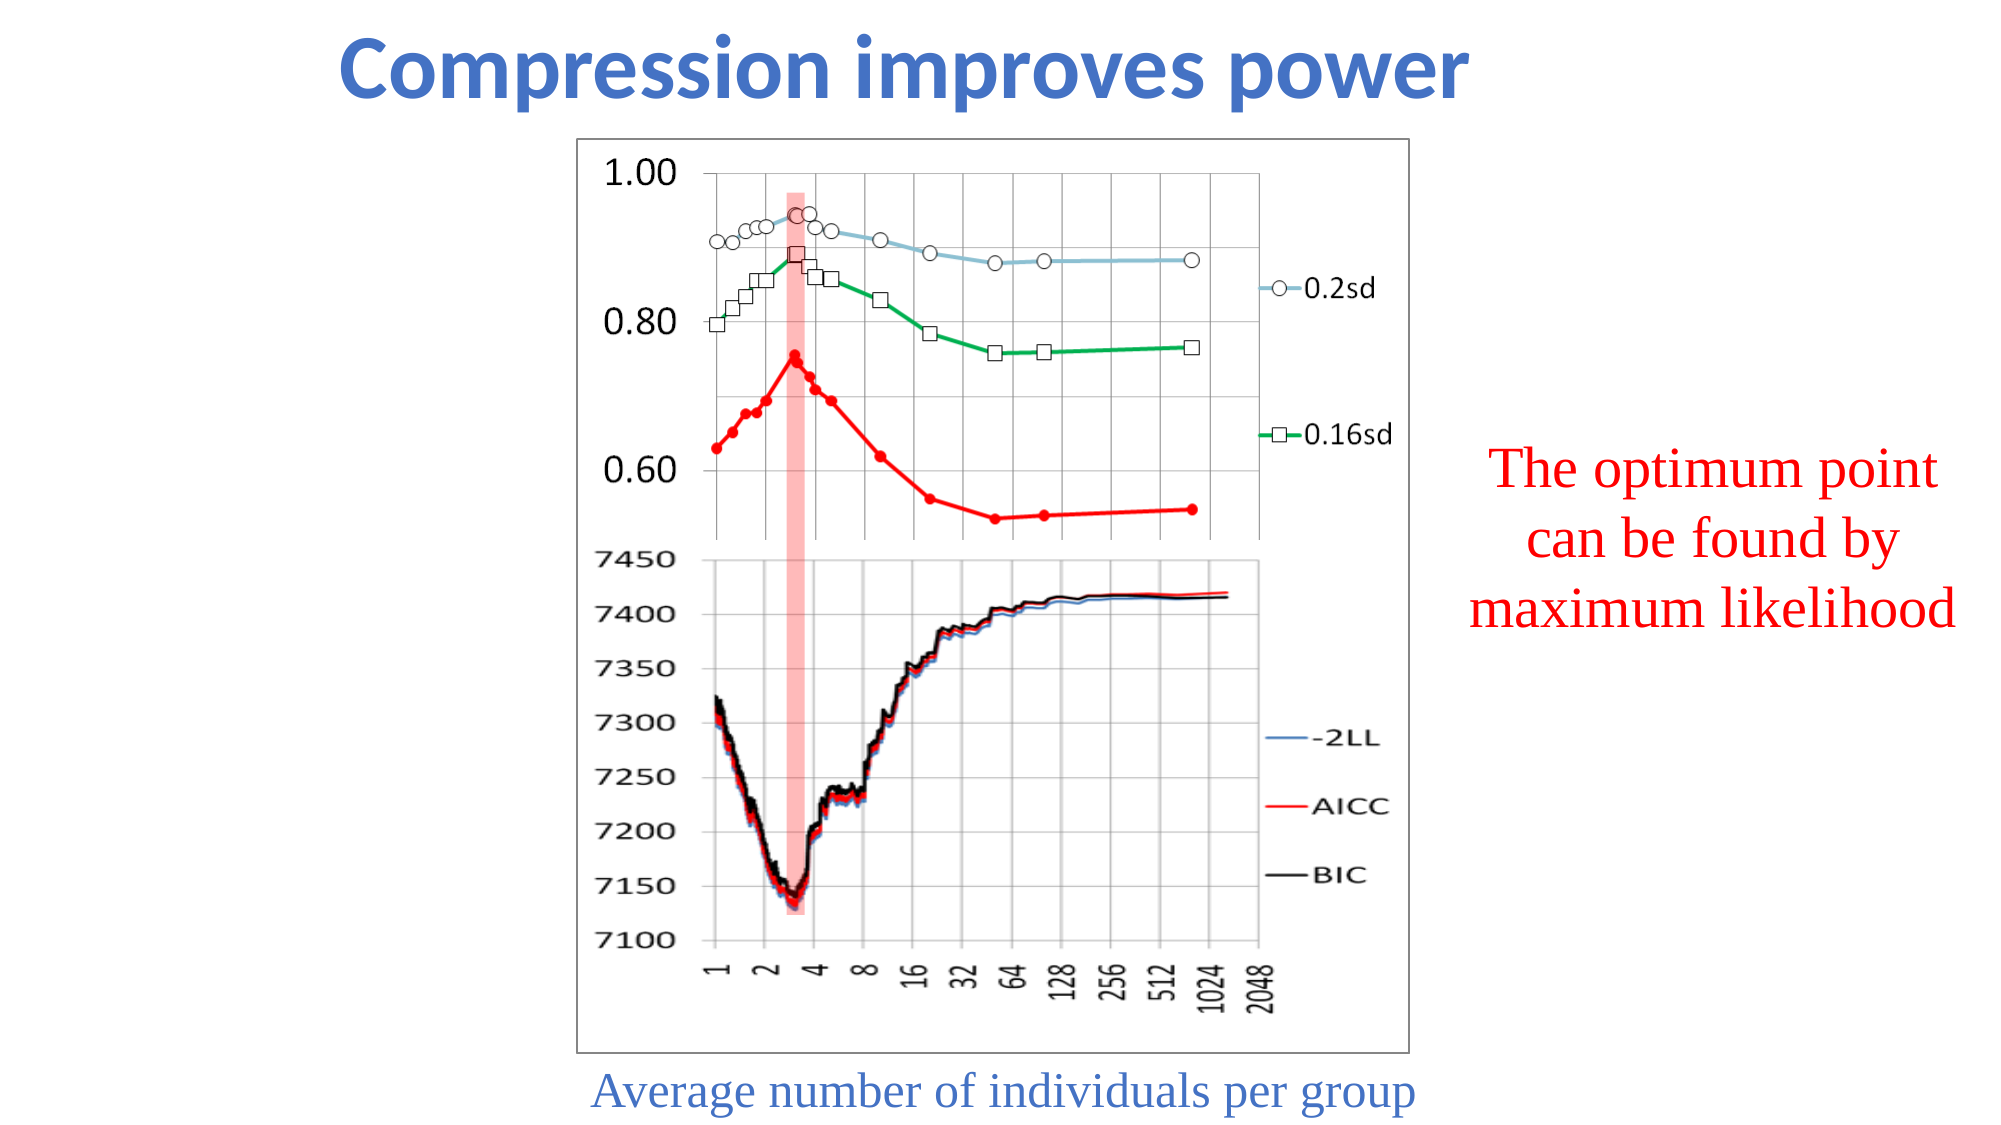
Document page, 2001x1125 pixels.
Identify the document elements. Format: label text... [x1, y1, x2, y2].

text_box The optimum point can be found by maximum likelihood [1436, 421, 1991, 647]
text_box Average number of individuals per group [402, 1049, 1605, 1125]
title Compression improves power [324, 0, 1675, 138]
picture [574, 137, 1411, 1055]
